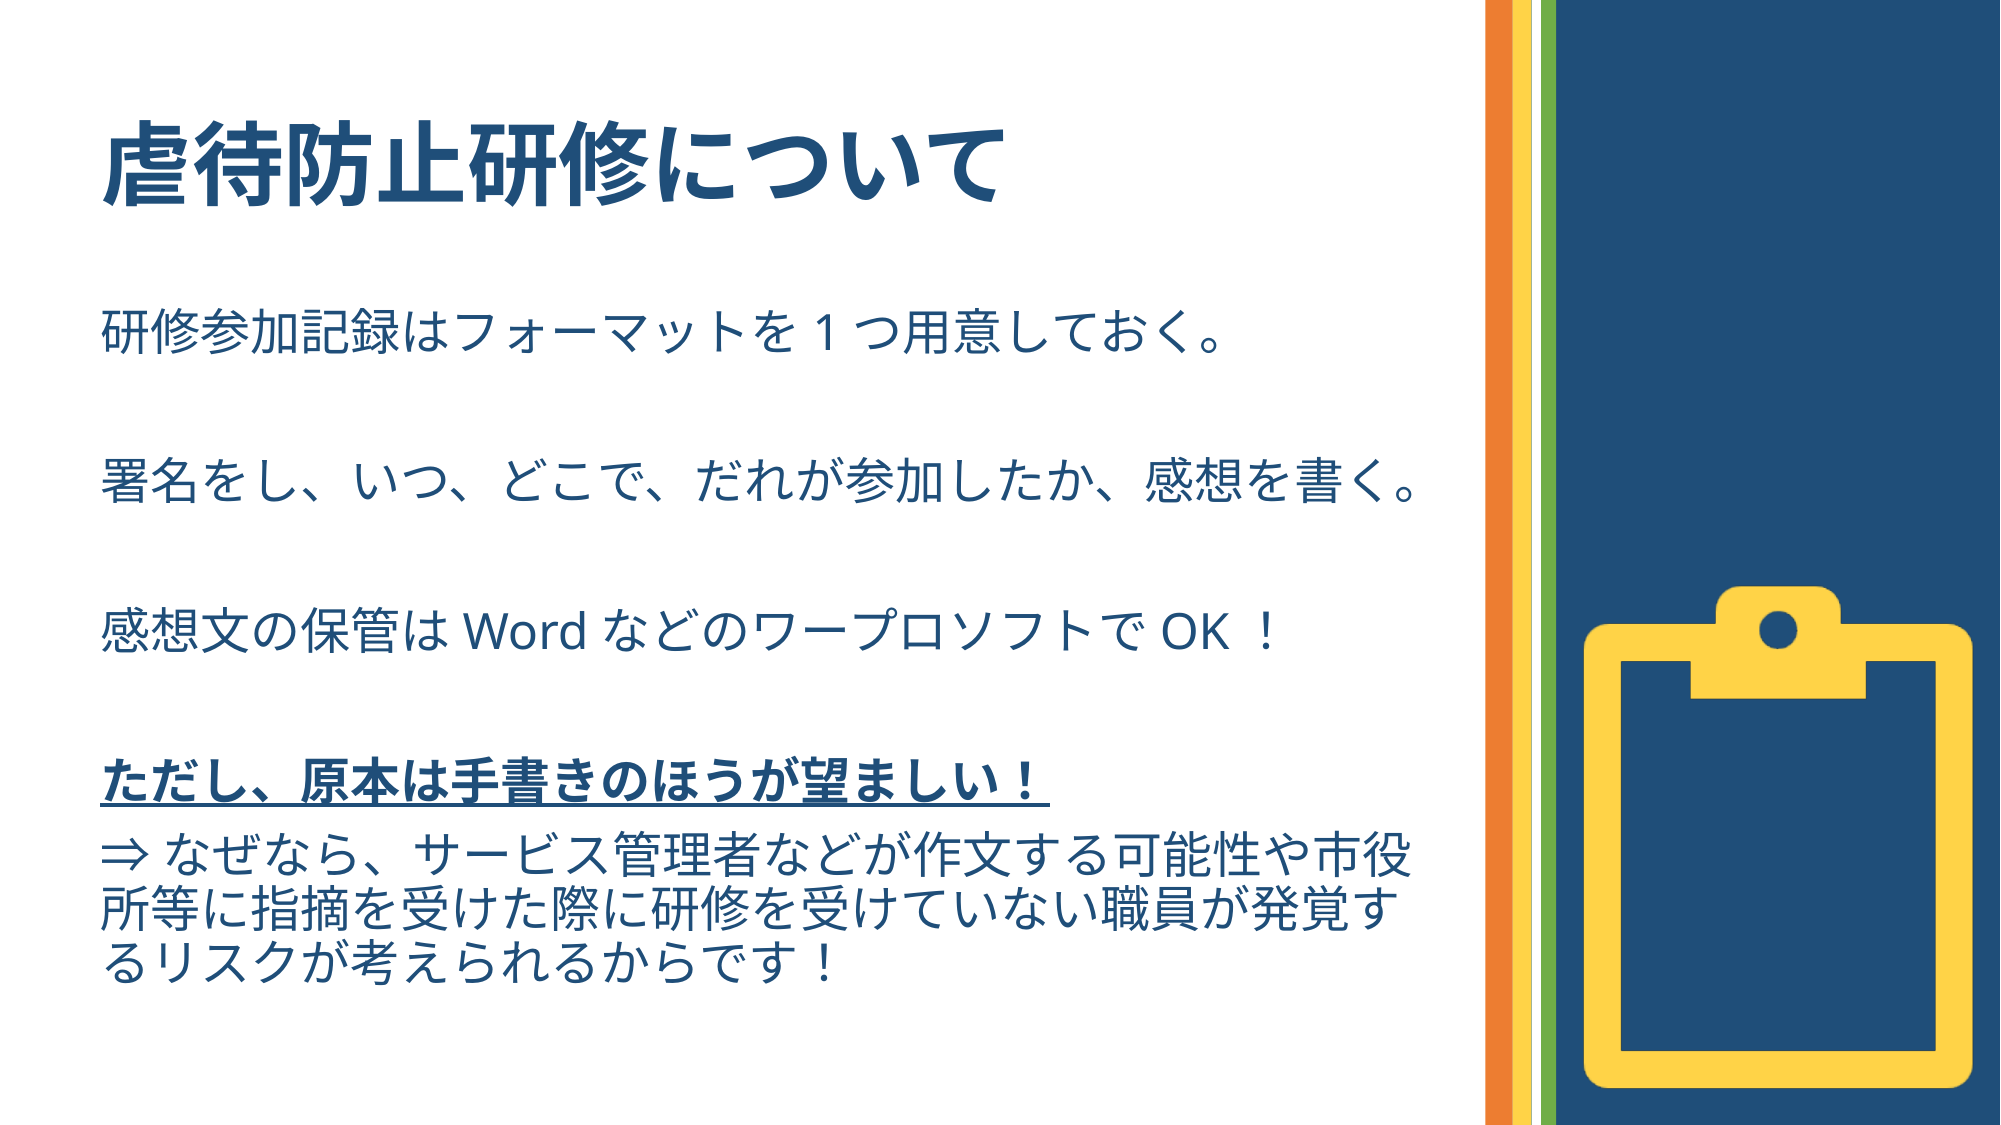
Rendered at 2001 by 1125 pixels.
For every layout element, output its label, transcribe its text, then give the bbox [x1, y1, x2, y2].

list 研修参加記録はフォーマットを1つ用意しておく。 署名をし、いつ、どこで、だれが参加したか、感想を書く。 感想文の保管はWordなどのワープロソフトでOK！ ただし、原本は手書きのほうが望ましい！ ⇒なぜなら、サービス管理者などが作文する可能性や市役所等に指摘を受けた際に研修を受けていない職員が発覚するリスクが考えられるからです！ [85, 299, 1460, 1014]
title 虐待防止研修について [85, 59, 1460, 278]
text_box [1477, 0, 2000, 1125]
